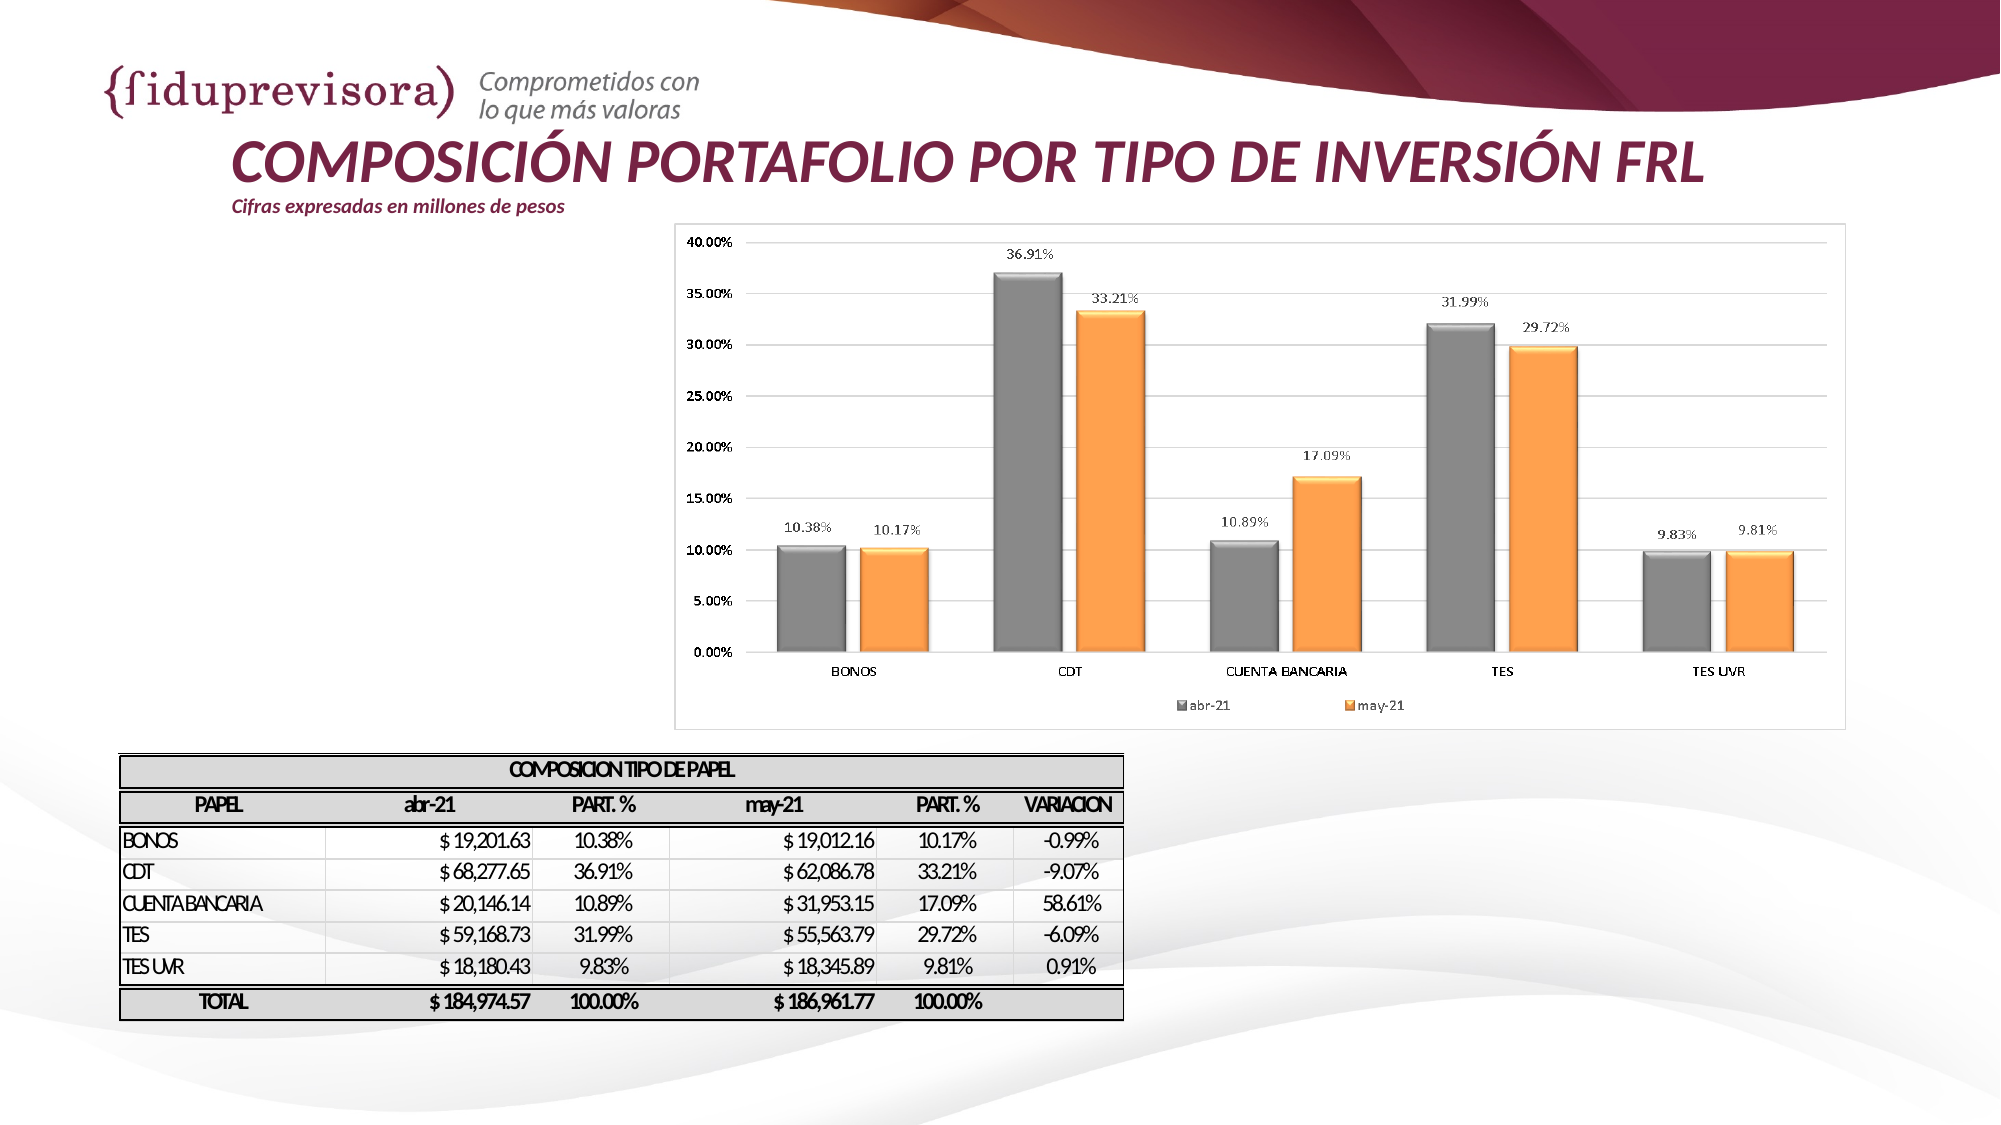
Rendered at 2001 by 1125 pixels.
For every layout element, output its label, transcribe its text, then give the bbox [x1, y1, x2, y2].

picture [0, 0, 2000, 1125]
title COMPOSICIÓN PORTAFOLIO POR TIPO DE INVERSIÓN FRL Cifras expresadas en millones de pesos [216, 64, 1942, 283]
